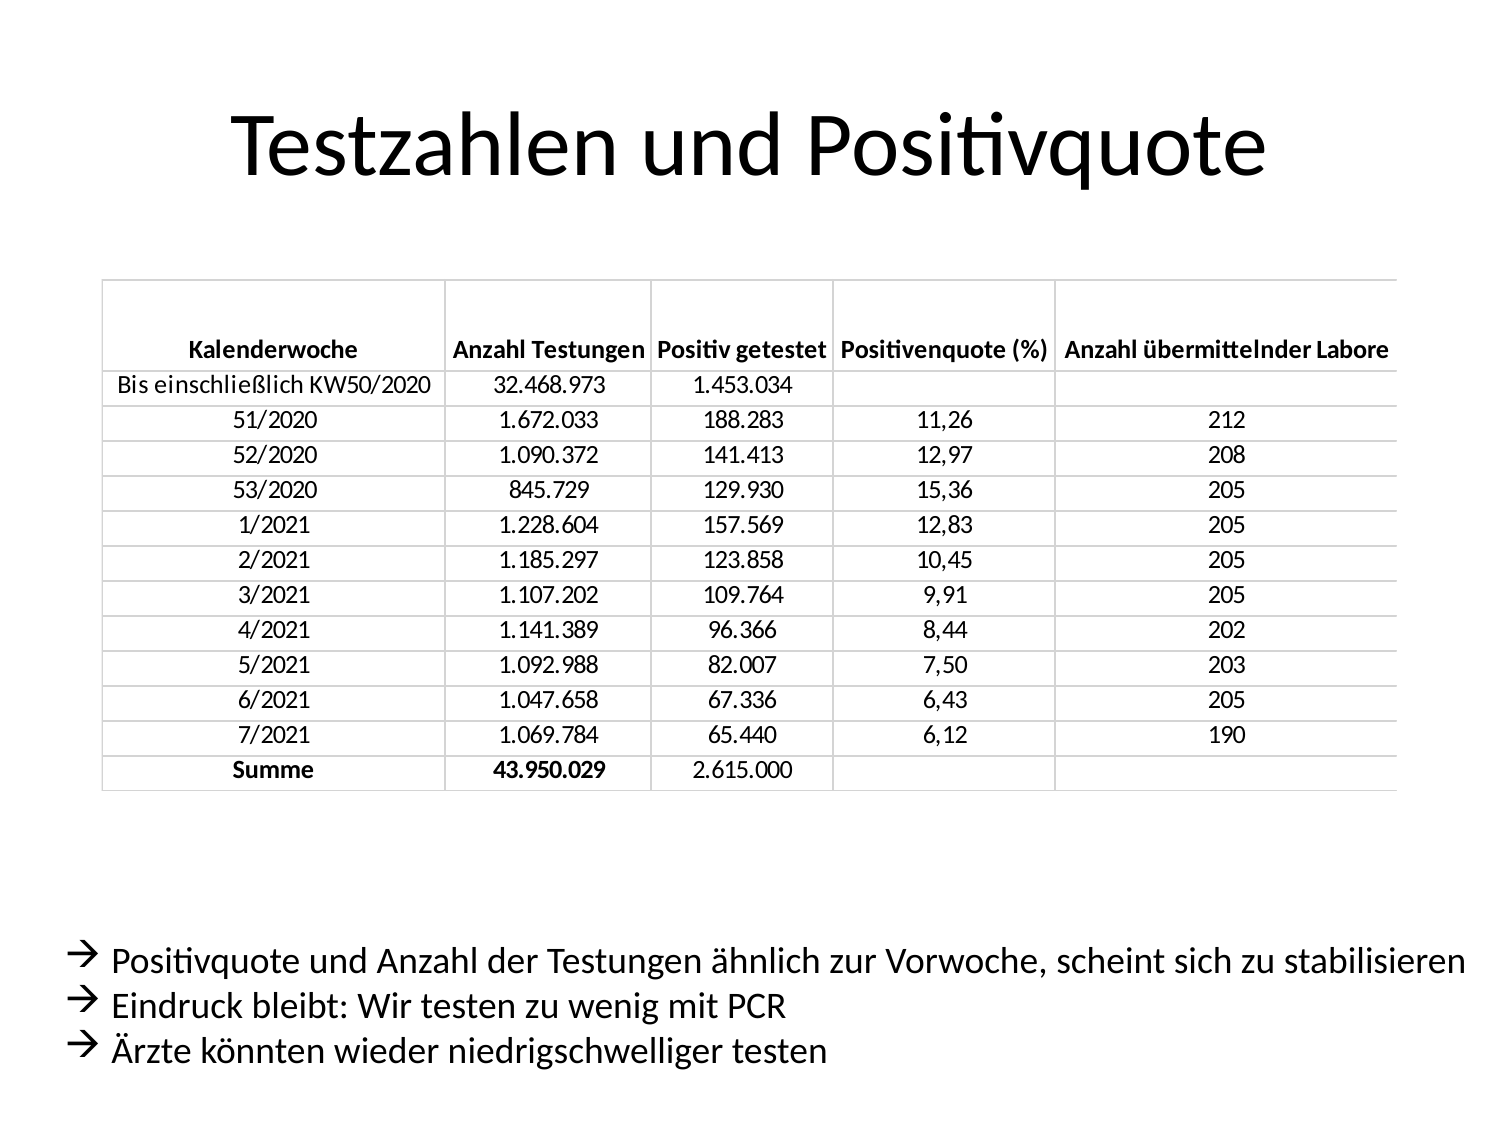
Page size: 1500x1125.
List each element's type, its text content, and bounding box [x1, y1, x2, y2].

title Testzahlen und Positivquote [75, 45, 1425, 233]
picture [101, 278, 1399, 793]
text_box Positivquote und Anzahl der Testungen ähnlich zur Vorwoche, scheint sich zu stabilisieren Eindruck bleibt: Wir testen zu wenig mit PCR Ärzte könnten wieder niedrigschwelliger testen [49, 928, 1483, 1079]
